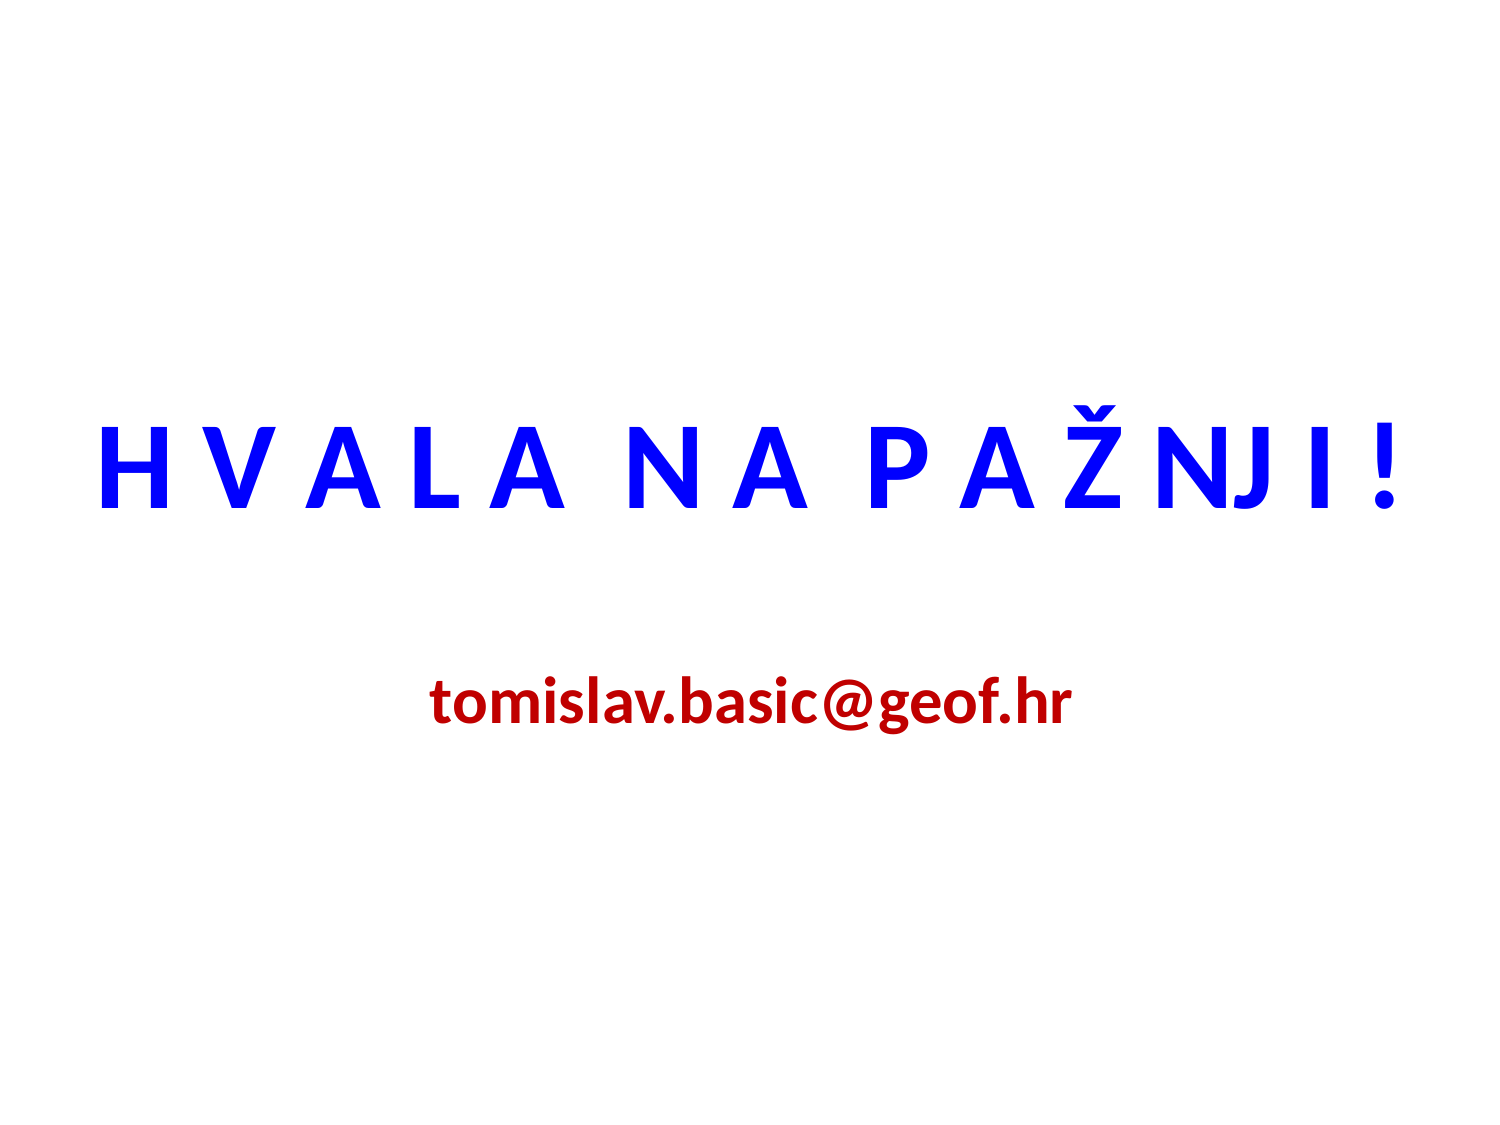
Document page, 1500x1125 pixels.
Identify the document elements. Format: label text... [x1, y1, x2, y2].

text_box tomislav.basic@geof.hr [70, 649, 1434, 785]
text_box H V A L A N A P A Ž NJ I ! [69, 375, 1433, 567]
